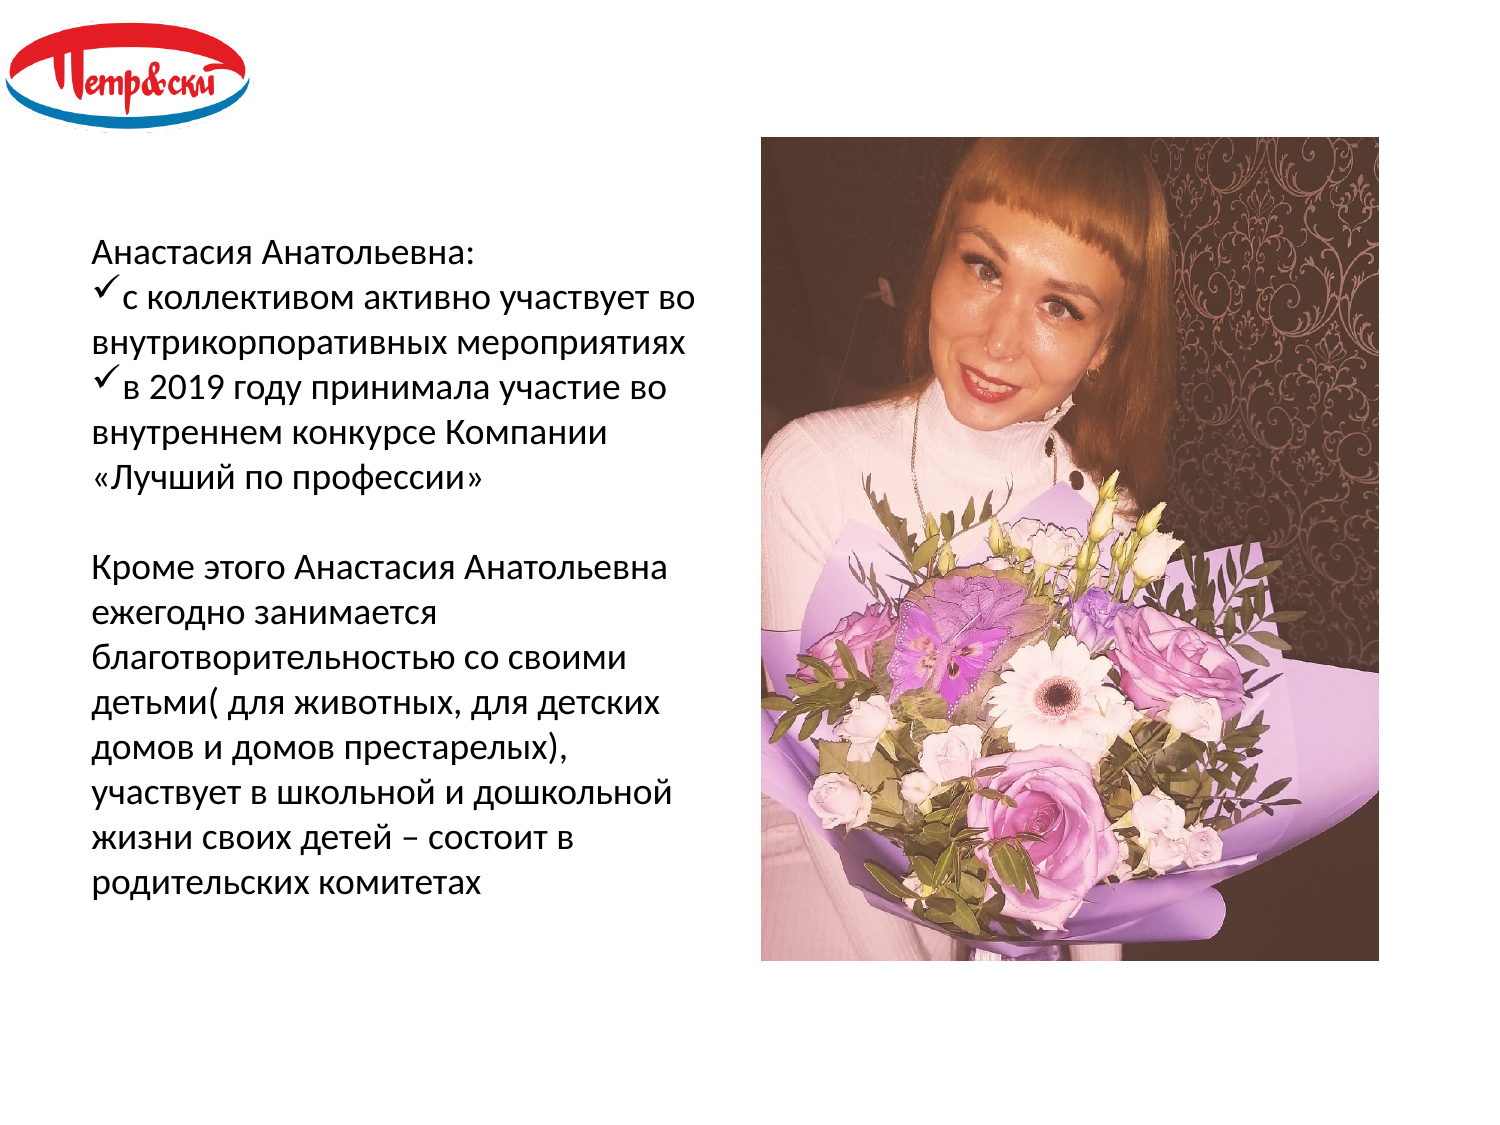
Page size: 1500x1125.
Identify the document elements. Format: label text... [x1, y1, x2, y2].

picture [761, 136, 1380, 961]
text_box Анастасия Анатольевна: с коллективом активно участвует во внутрикорпоративных мероприятиях в 2019 году принимала участие во внутреннем конкурсе Компании «Лучший по профессии» Кроме этого Анастасия Анатольевна ежегодно занимается благотворительностью со своими детьми( для животных, для детских домов и домов престарелых), участвует в школьной и дошкольной жизни своих детей – состоит в родительских комитетах [76, 219, 715, 910]
picture [0, 18, 255, 133]
